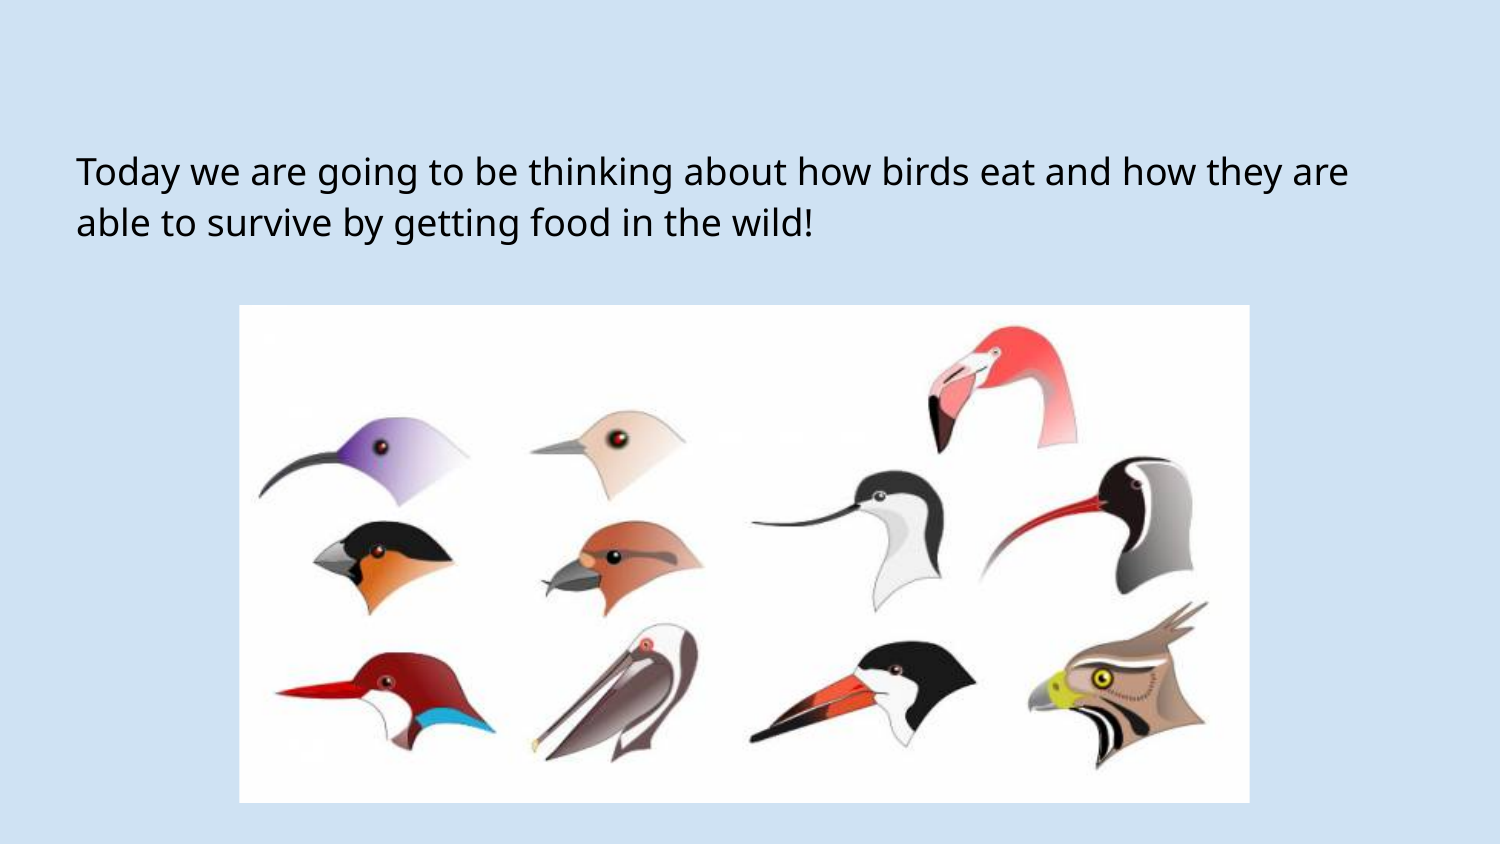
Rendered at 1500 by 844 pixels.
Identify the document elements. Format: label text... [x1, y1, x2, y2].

list Today we are going to be thinking about how birds eat and how they are able to survive by getting food in the wild! [61, 0, 1428, 282]
picture [238, 304, 1250, 803]
